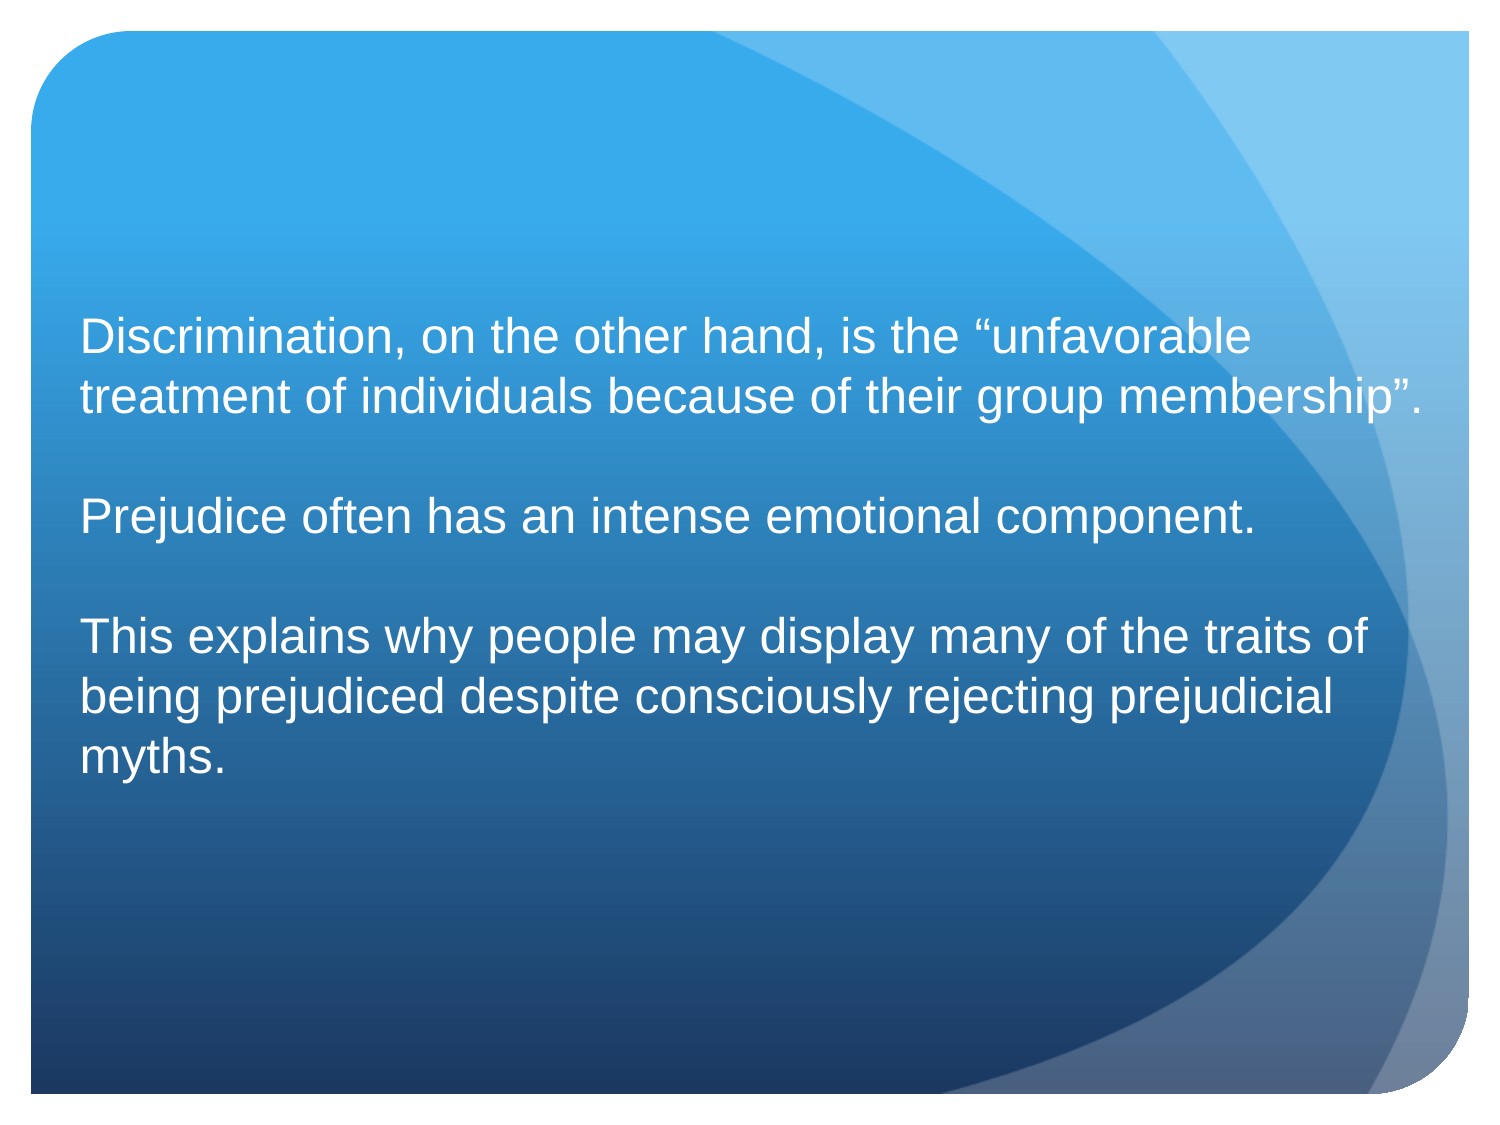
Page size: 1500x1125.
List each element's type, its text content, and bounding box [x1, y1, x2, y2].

text_box Discrimination, on the other hand, is the “unfavorable treatment of individuals because of their group membership”. Prejudice often has an intense emotional component. This explains why people may display many of the traits of being prejudiced despite consciously rejecting prejudicial myths. [64, 253, 1459, 834]
picture [24, 30, 1473, 1094]
